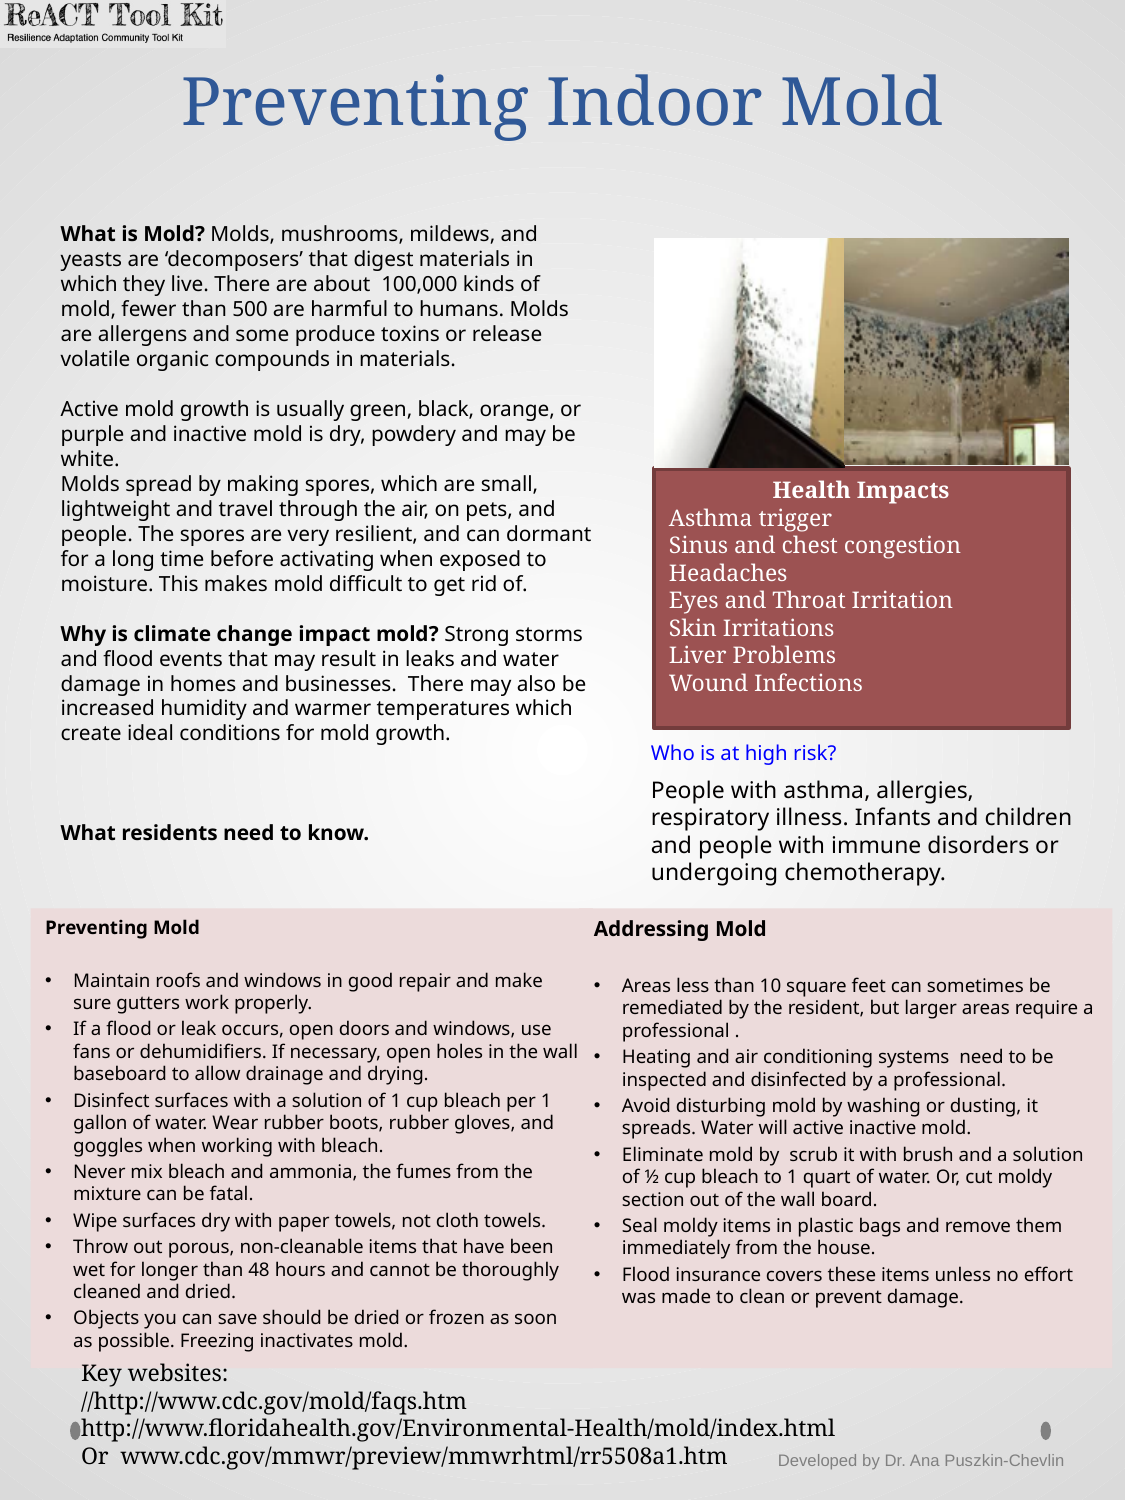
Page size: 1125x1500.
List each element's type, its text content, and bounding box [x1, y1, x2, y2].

text_box Key websites: //http://www.cdc.gov/mold/faqs.htm http://www.floridahealth.gov/Environmental-Health/mold/index.html Or www.cdc.gov/mmwr/preview/mmwrhtml/rr5508a1.htm [66, 1351, 1092, 1477]
picture [653, 238, 1069, 468]
text_box Developed by Dr. Ana Puszkin-Chevlin [763, 1442, 1085, 1477]
text_box People with asthma, allergies, respiratory illness. Infants and children and people with immune disorders or undergoing chemotherapy. [635, 773, 1097, 908]
text_box What is Mold? Molds, mushrooms, mildews, and yeasts are ‘decomposers’ that digest materials in which they live. There are about 100,000 kinds of mold, fewer than 500 are harmful to humans. Molds are allergens and some produce toxins or release volatile organic compounds in materials. Active mold growth is usually green, black, orange, or purple and inactive mold is dry, powdery and may be white. Molds spread by making spores, which are small, lightweight and travel through the air, on pets, and people. The spores are very resilient, and can dormant for a long time before activating when exposed to moisture. This makes mold difficult to get rid of. Why is climate change impact mold? Strong storms and flood events that may result in leaks and water damage in homes and businesses. There may also be increased humidity and warmer temperatures which create ideal conditions for mold growth. What residents need to know. [45, 213, 609, 853]
text_box Addressing Mold Areas less than 10 square feet can sometimes be remediated by the resident, but larger areas require a professional . Heating and air conditioning systems need to be inspected and disinfected by a professional. Avoid disturbing mold by washing or dusting, it spreads. Water will active inactive mold. Eliminate mold by scrub it with brush and a solution of ½ cup bleach to 1 quart of water. Or, cut moldy section out of the wall board. Seal moldy items in plastic bags and remove them immediately from the house. Flood insurance covers these items unless no effort was made to clean or prevent damage. [579, 908, 1113, 1369]
text_box Health Impacts Asthma trigger Sinus and chest congestion Headaches Eyes and Throat Irritation Skin Irritations Liver Problems Wound Infections [652, 471, 1071, 730]
text_box Who is at high risk? [635, 732, 1109, 773]
title Preventing Indoor Mold [56, 0, 1069, 146]
picture [0, 0, 226, 48]
text_box Preventing Mold Maintain roofs and windows in good repair and make sure gutters work properly. If a flood or leak occurs, open doors and windows, use fans or dehumidifiers. If necessary, open holes in the wall baseboard to allow drainage and drying. Disinfect surfaces with a solution of 1 cup bleach per 1 gallon of water. Wear rubber boots, rubber gloves, and goggles when working with bleach. Never mix bleach and ammonia, the fumes from the mixture can be fatal. Wipe surfaces dry with paper towels, not cloth towels. Throw out porous, non-cleanable items that have been wet for longer than 48 hours and cannot be thoroughly cleaned and dried. Objects you can save should be dried or frozen as soon as possible. Freezing inactivates mold. [30, 908, 579, 1369]
